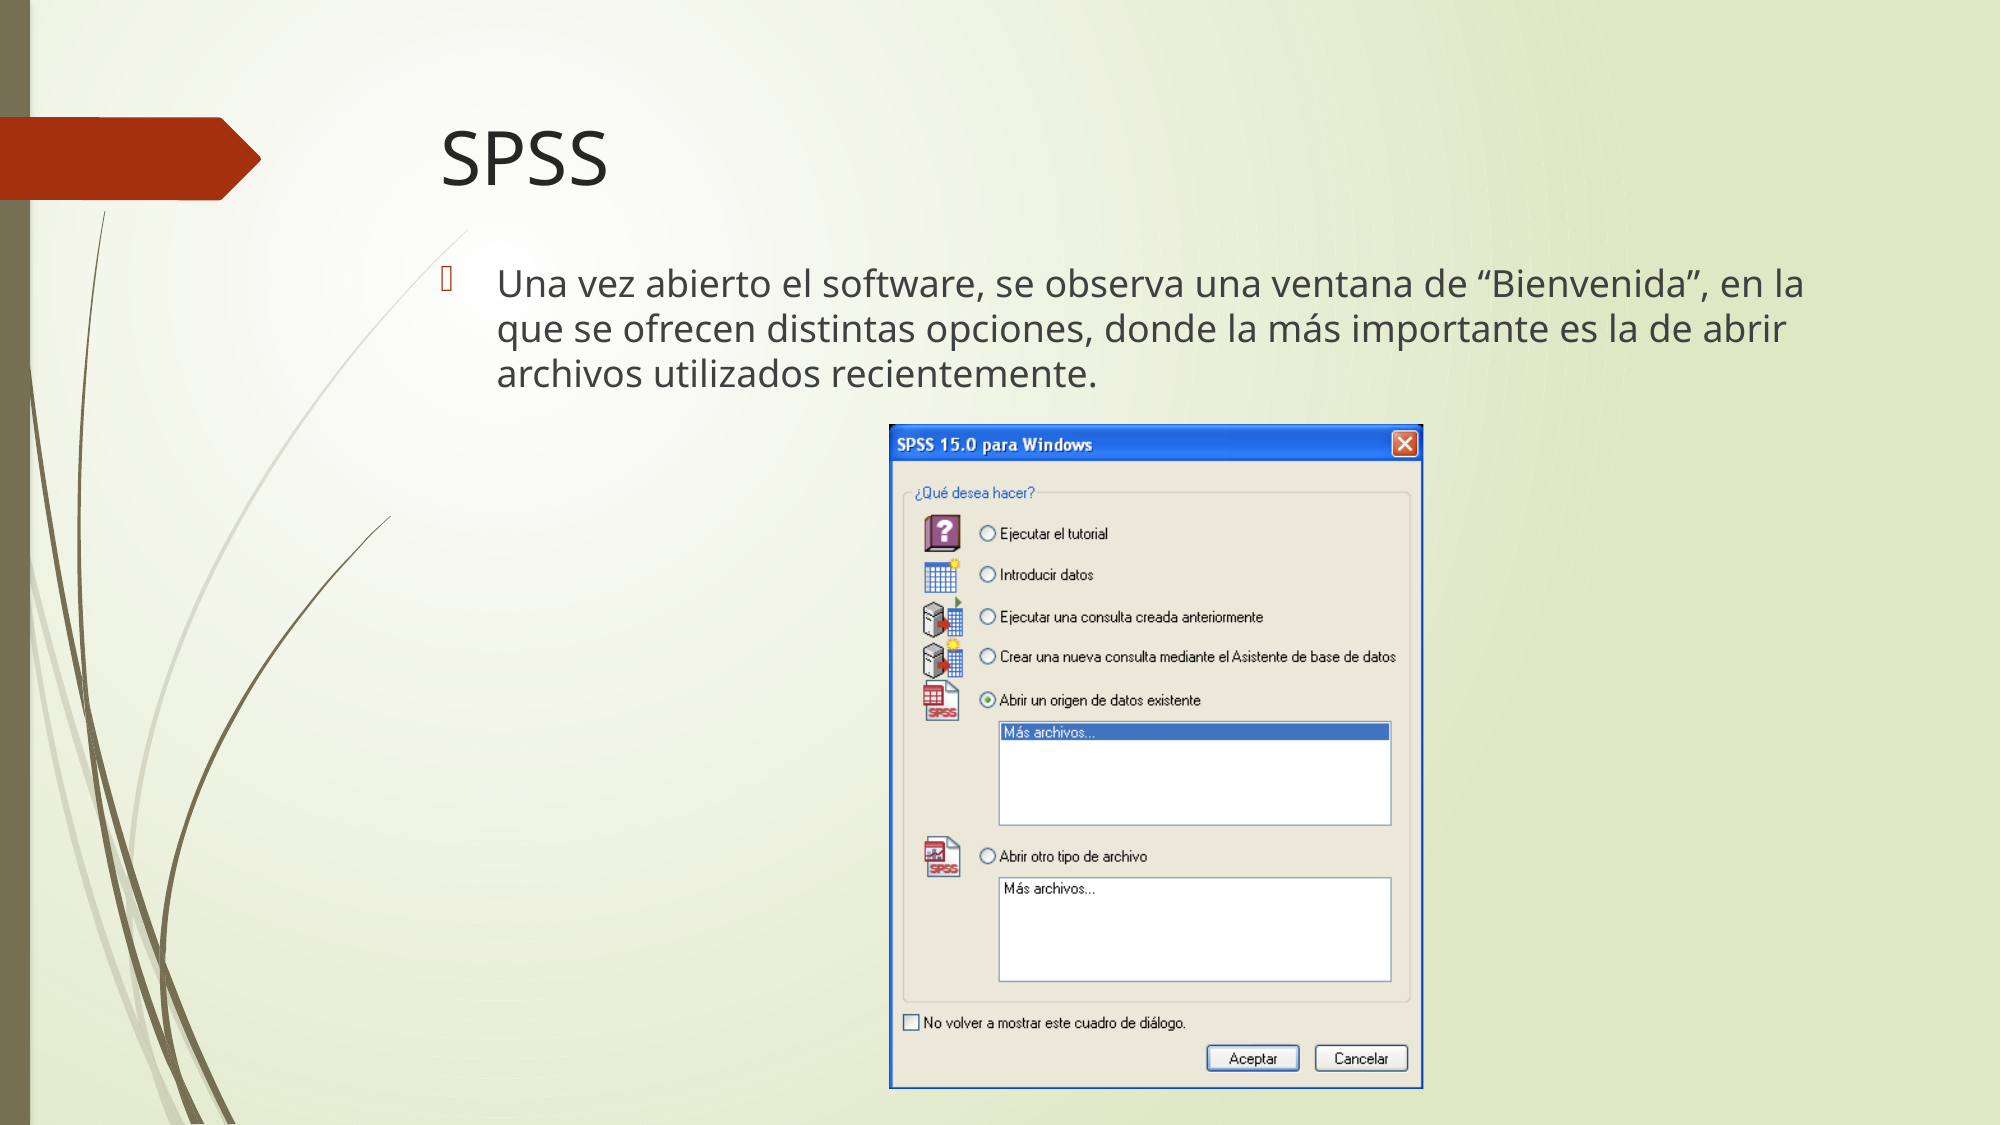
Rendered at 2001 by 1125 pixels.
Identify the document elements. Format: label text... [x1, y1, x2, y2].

title SPSS [425, 102, 1888, 252]
list Una vez abierto el software, se observa una ventana de “Bienvenida”, en la que se ofrecen distintas opciones, donde la más importante es la de abrir archivos utilizados recientemente. [425, 252, 1888, 873]
picture [888, 423, 1424, 1090]
